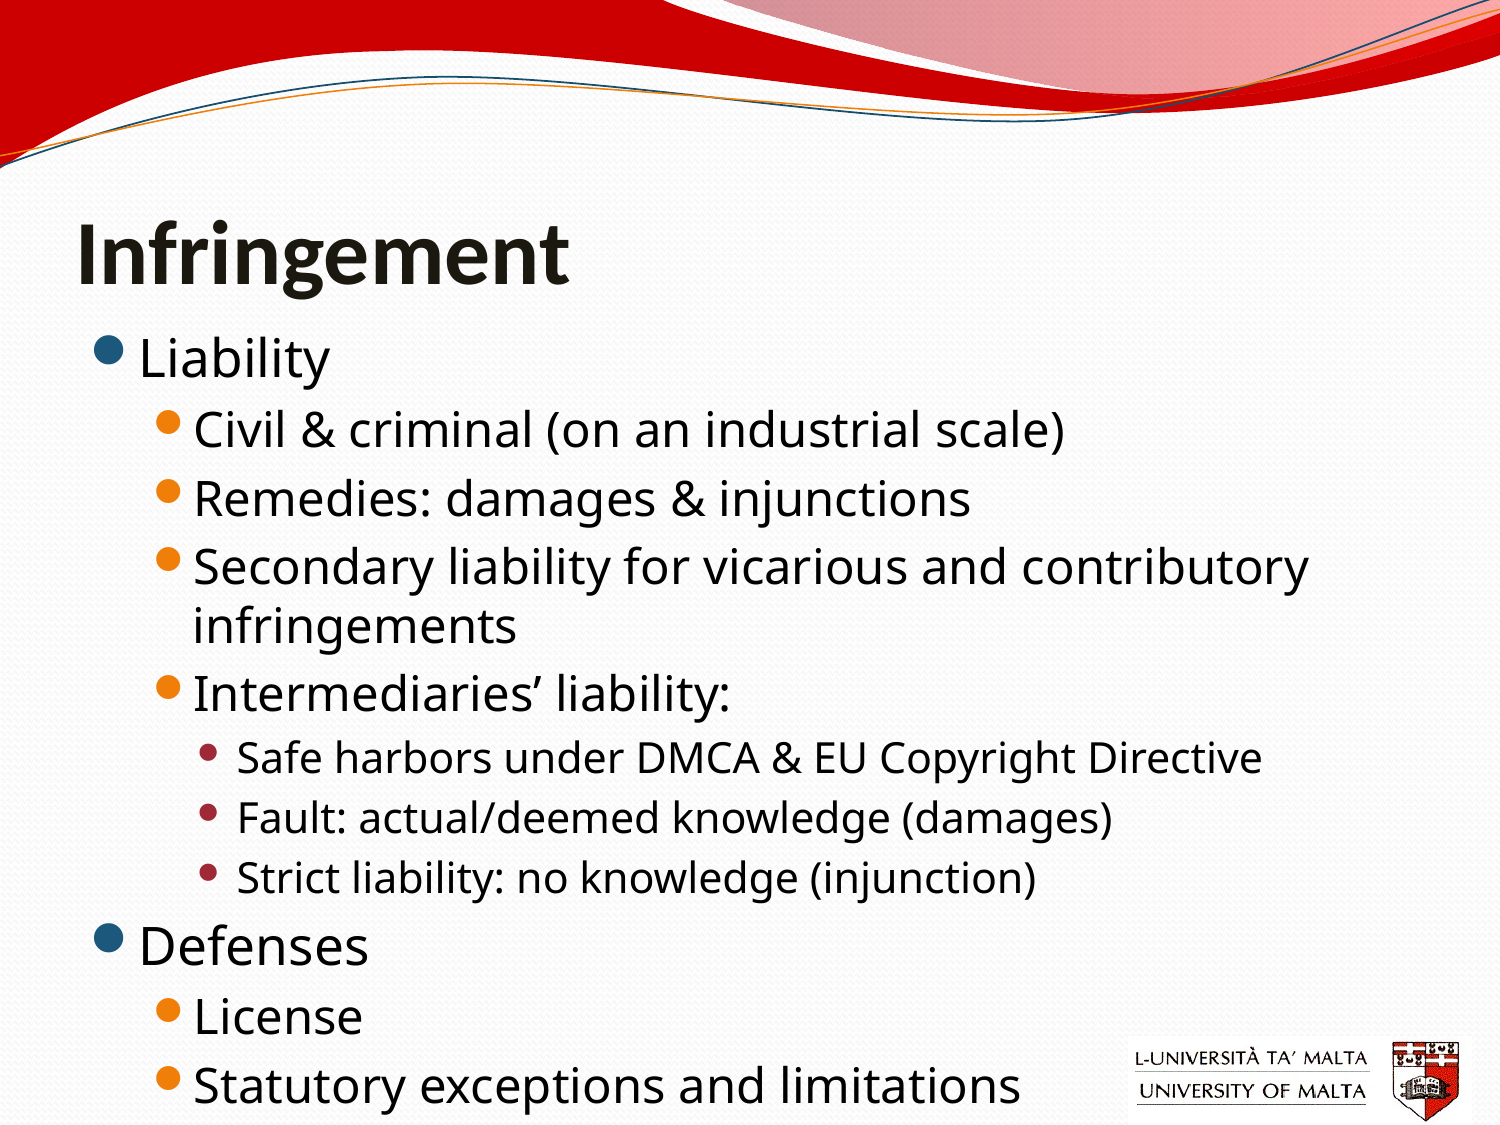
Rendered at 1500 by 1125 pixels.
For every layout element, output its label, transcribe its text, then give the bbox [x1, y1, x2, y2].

title Infringement [75, 115, 1425, 303]
picture [1425, 1036, 1472, 1125]
list Liability Civil & criminal (on an industrial scale) Remedies: damages & injunctions Secondary liability for vicarious and contributory infringements Intermediaries’ liability: Safe harbors under DMCA & EU Copyright Directive Fault: actual/deemed knowledge (damages) Strict liability: no knowledge (injunction) Defenses License Statutory exceptions and limitations [75, 317, 1425, 1125]
